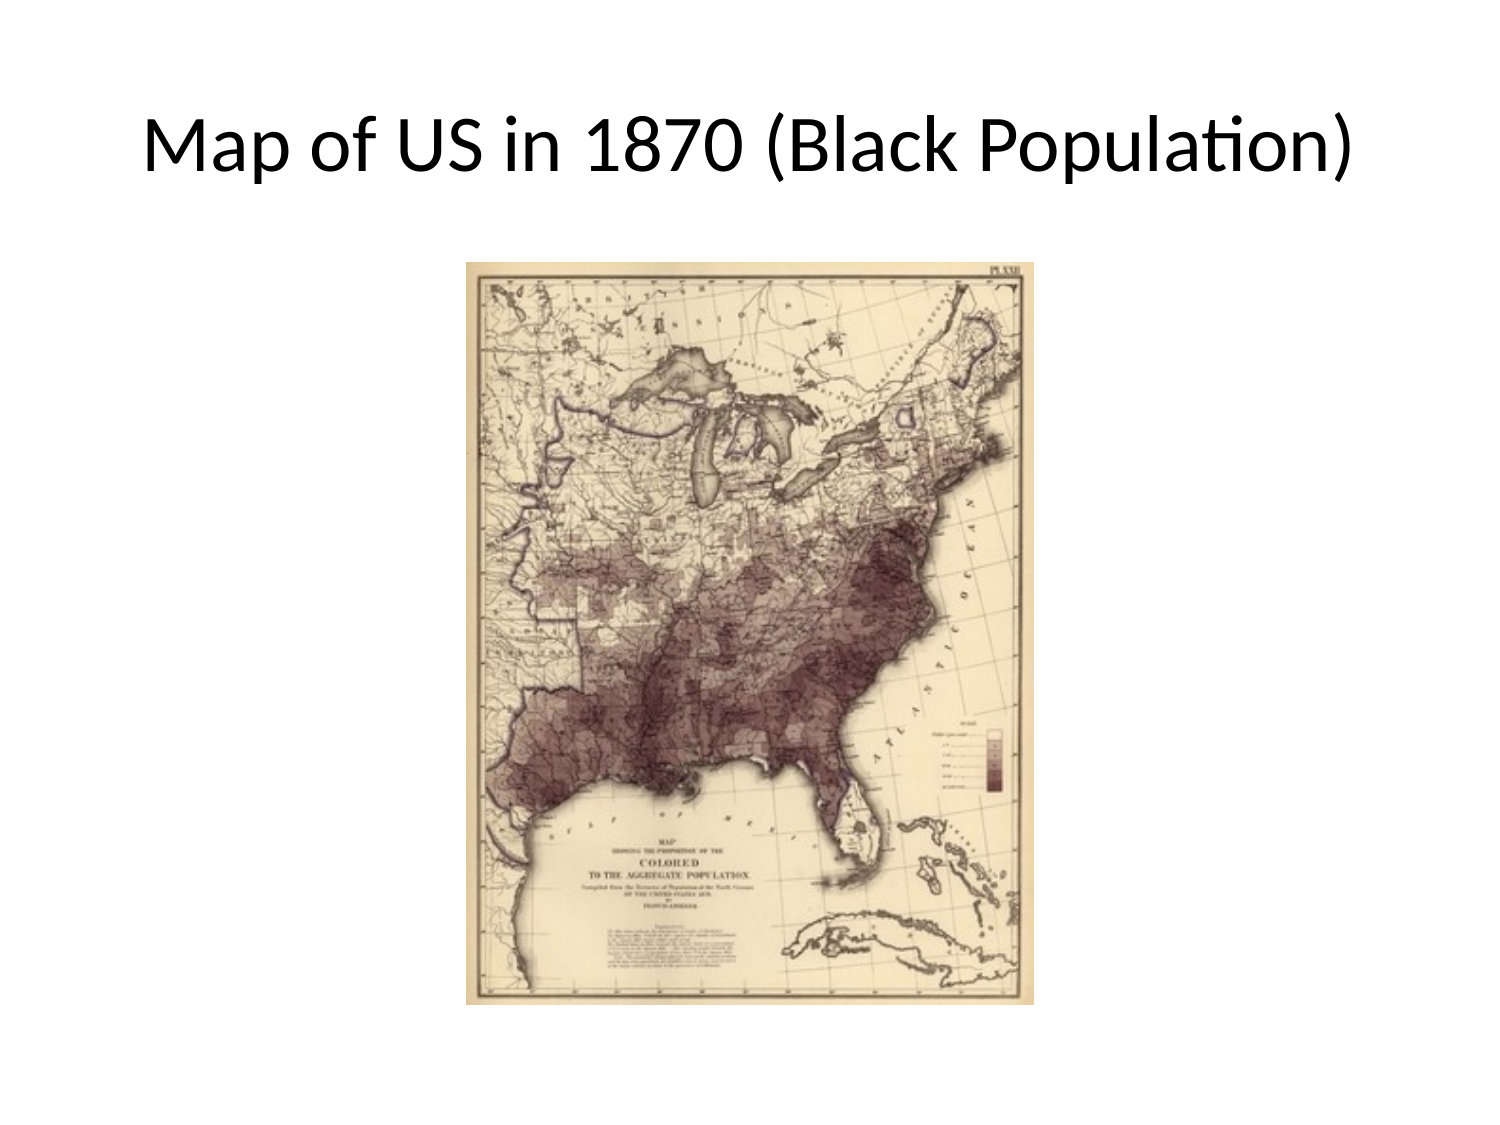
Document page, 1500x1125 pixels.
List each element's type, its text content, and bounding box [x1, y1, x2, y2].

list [74, 262, 1426, 1006]
title Map of US in 1870 (Black Population) [75, 45, 1425, 233]
